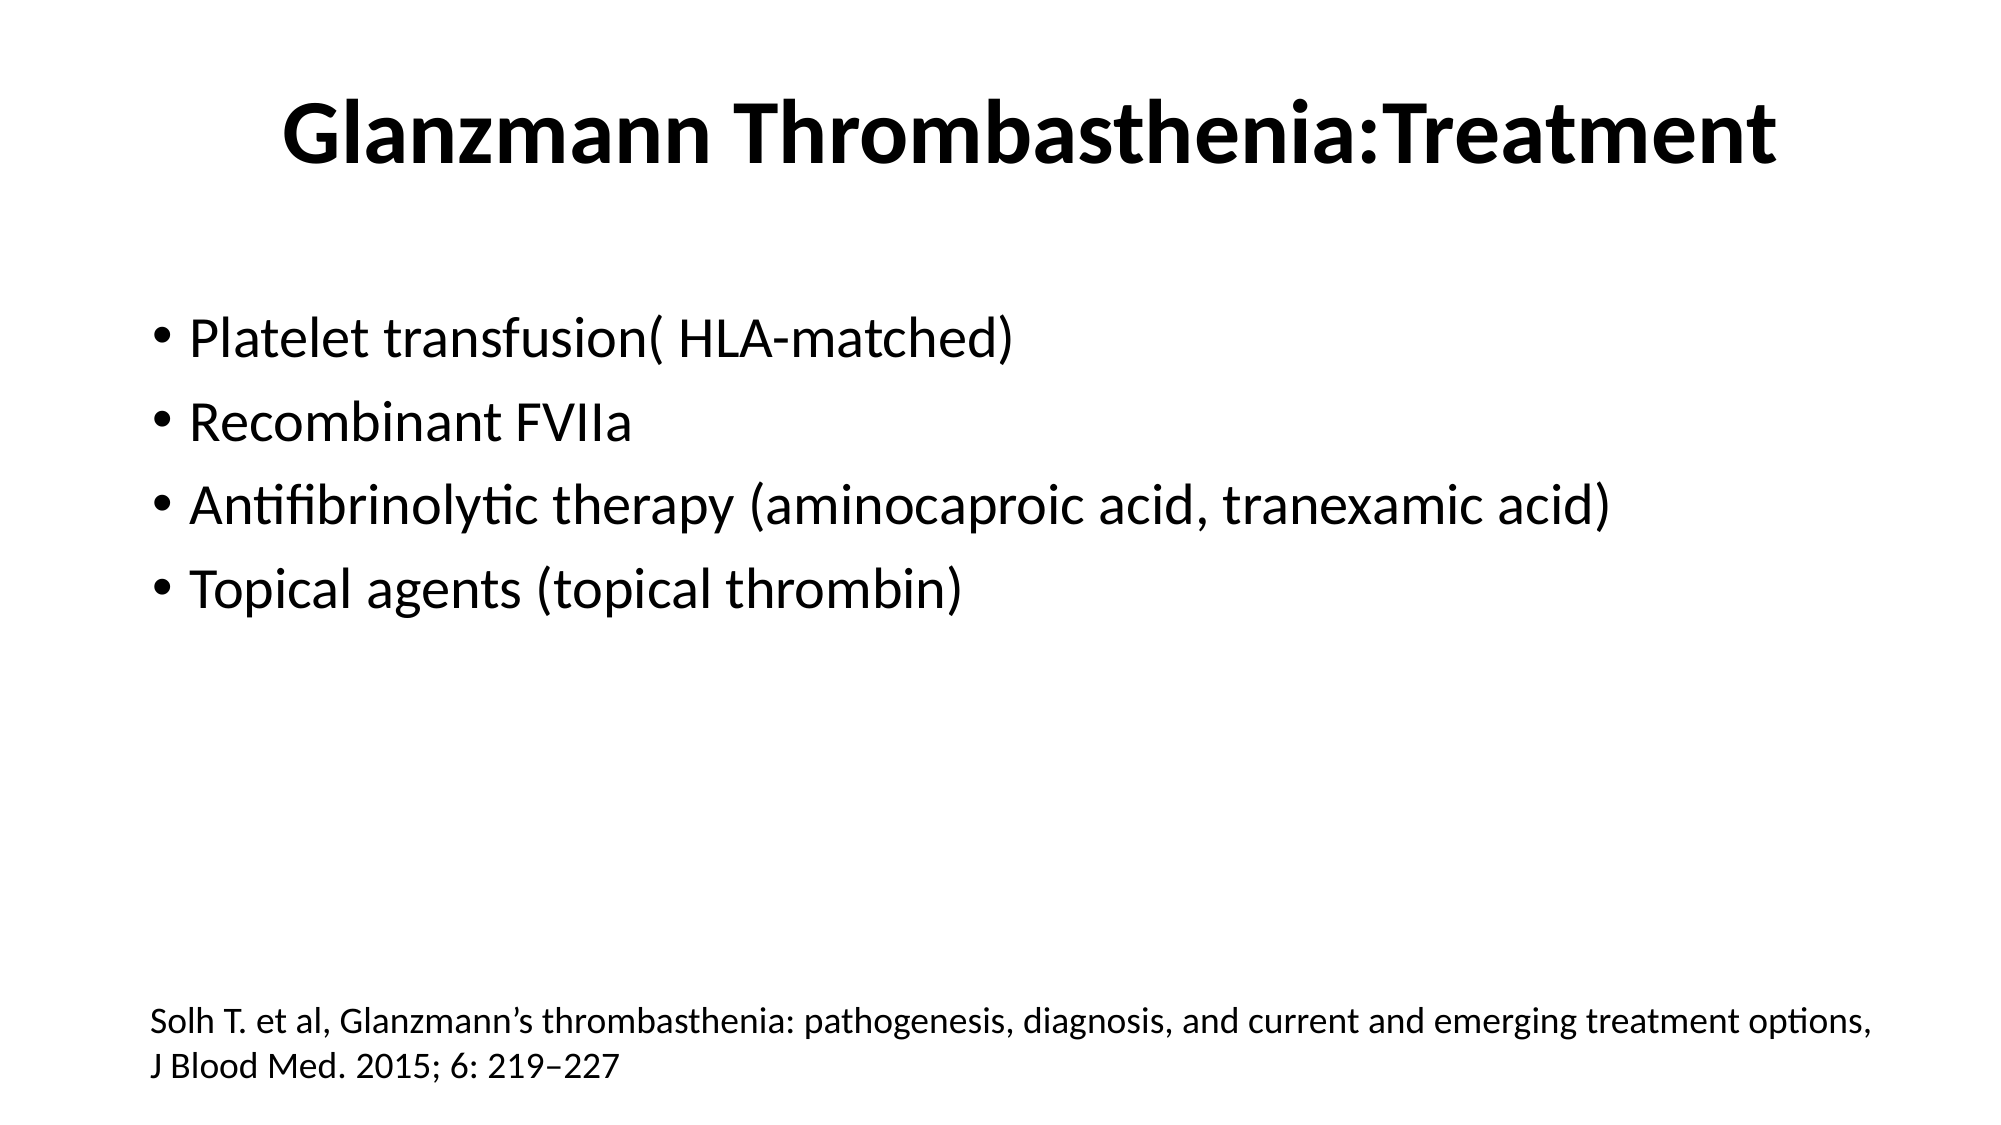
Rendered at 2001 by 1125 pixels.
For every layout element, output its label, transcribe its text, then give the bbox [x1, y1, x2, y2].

list Platelet transfusion( HLA-matched) Recombinant FVIIa Antifibrinolytic therapy (aminocaproic acid, tranexamic acid) Topical agents (topical thrombin) [137, 299, 1863, 988]
text_box Solh T. et al, Glanzmann’s thrombasthenia: pathogenesis, diagnosis, and current and emerging treatment options, J Blood Med. 2015; 6: 219–227 [134, 988, 2000, 1125]
text_box Glanzmann Thrombasthenia:Treatment [174, 59, 1888, 210]
